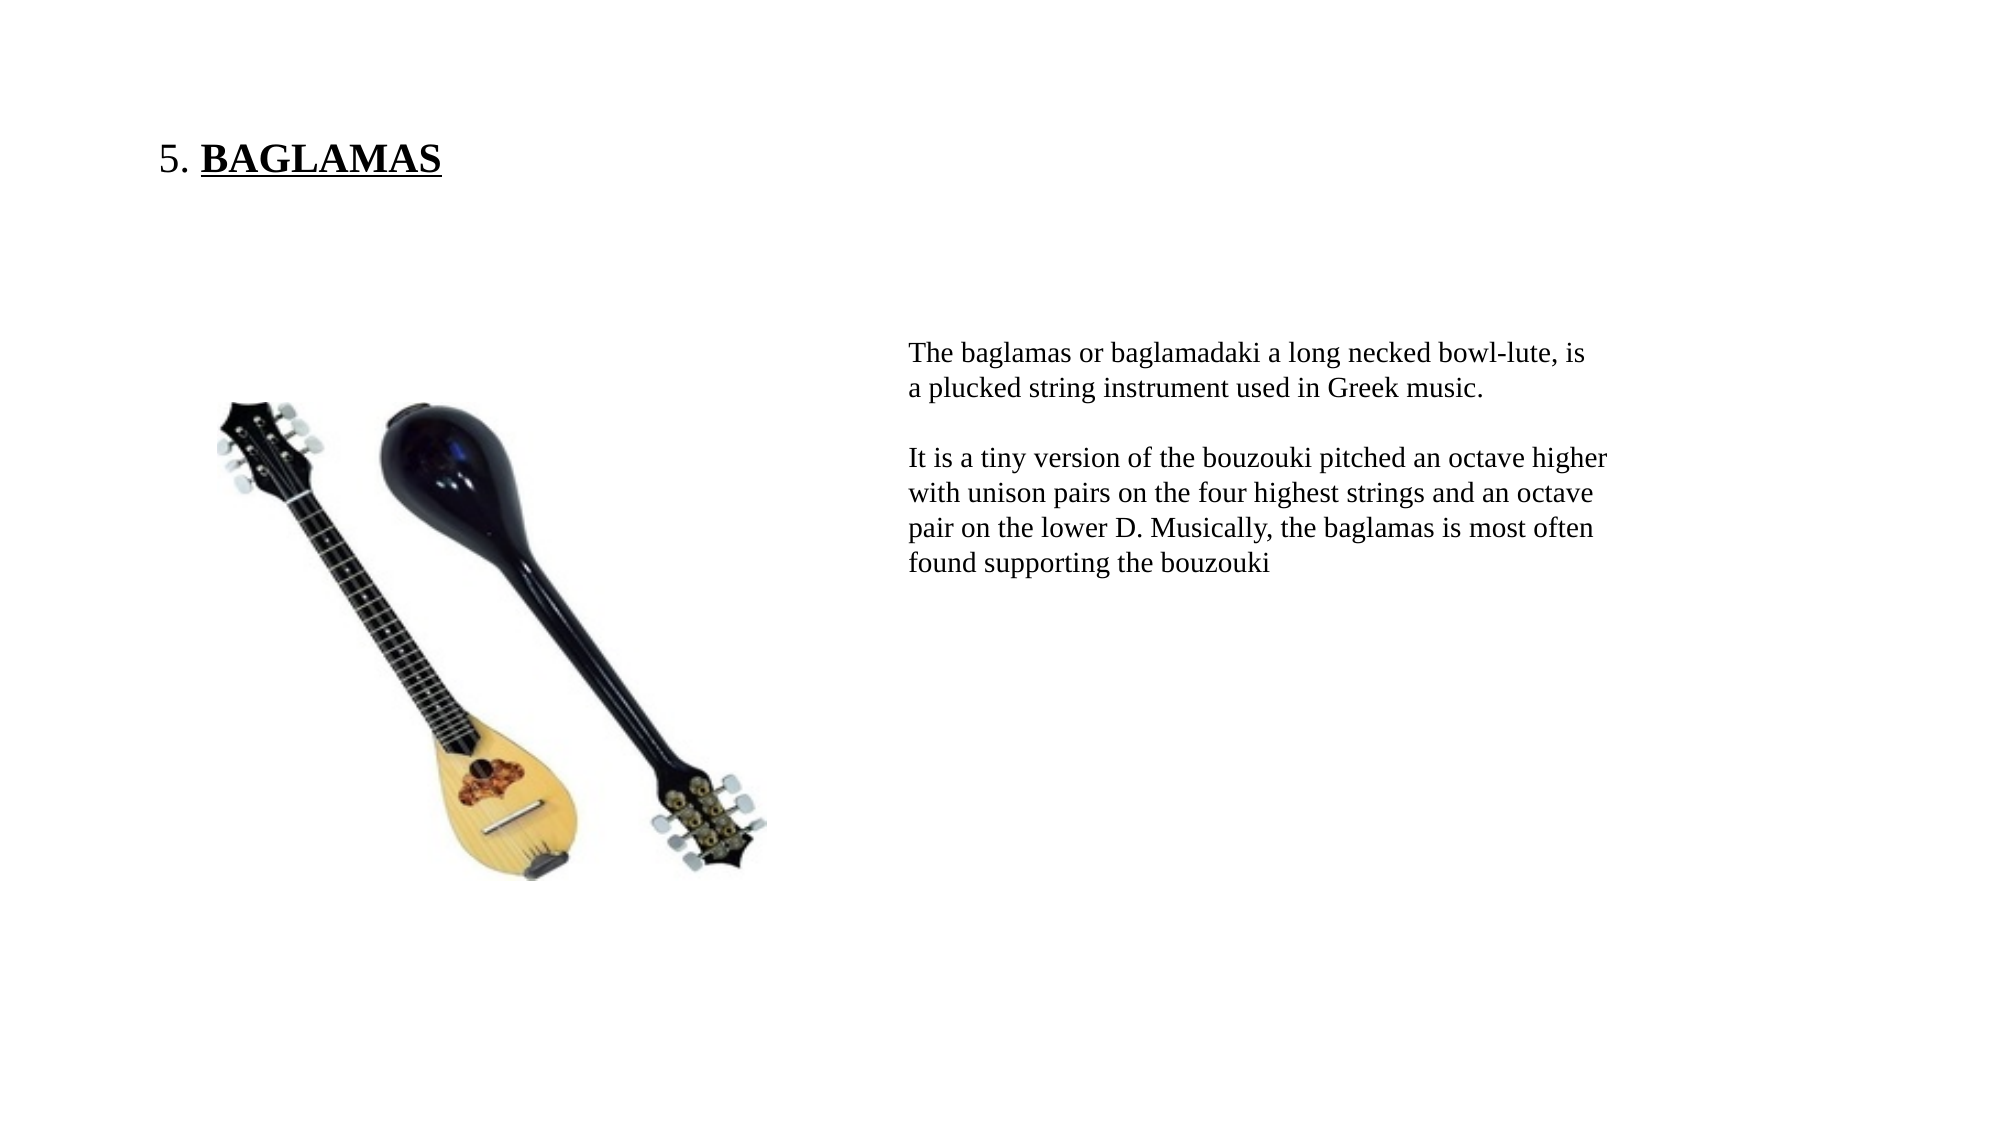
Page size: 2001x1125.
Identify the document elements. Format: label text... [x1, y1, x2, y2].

picture [217, 402, 767, 881]
text_box The baglamas or baglamadaki a long necked bowl-lute, is a plucked string instrument used in Greek music. It is a tiny version of the bouzouki pitched an octave higher with unison pairs on the four highest strings and an octave pair on the lower D. Musically, the baglamas is most often found supporting the bouzouki [893, 326, 1644, 586]
title 5. BAGLAMAS [143, 100, 1243, 219]
